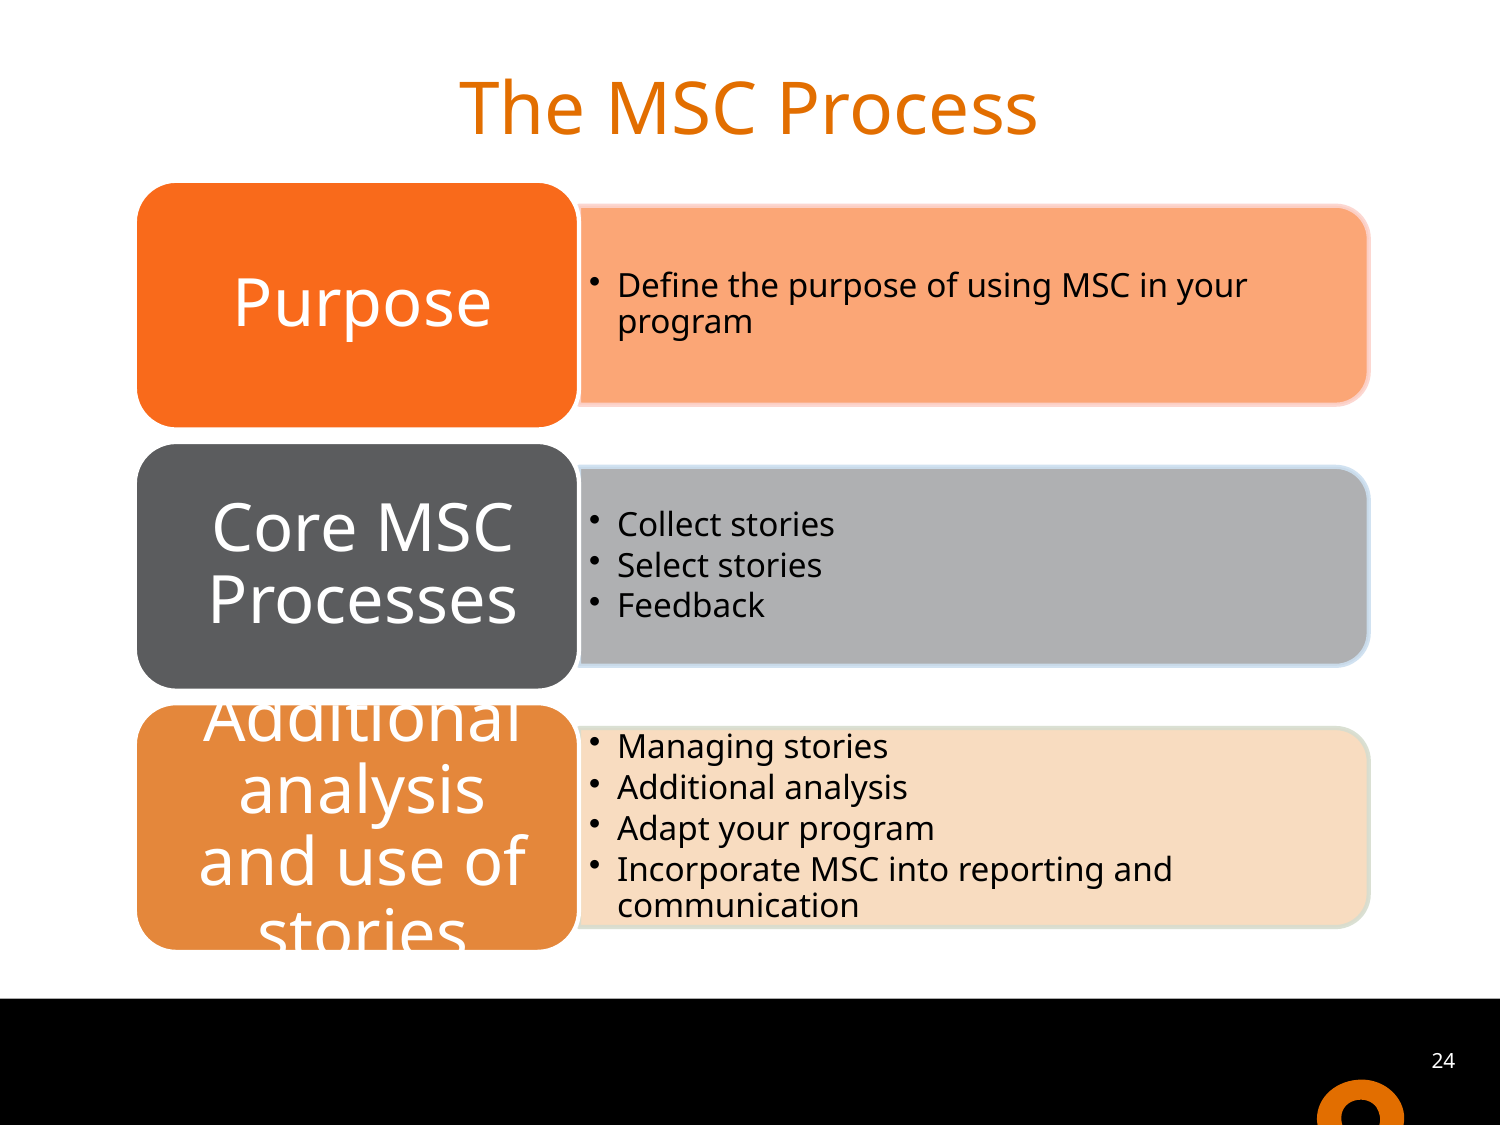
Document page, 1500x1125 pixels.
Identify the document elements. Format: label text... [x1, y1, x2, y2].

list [134, 180, 1369, 953]
title The MSC Process [133, 60, 1367, 150]
